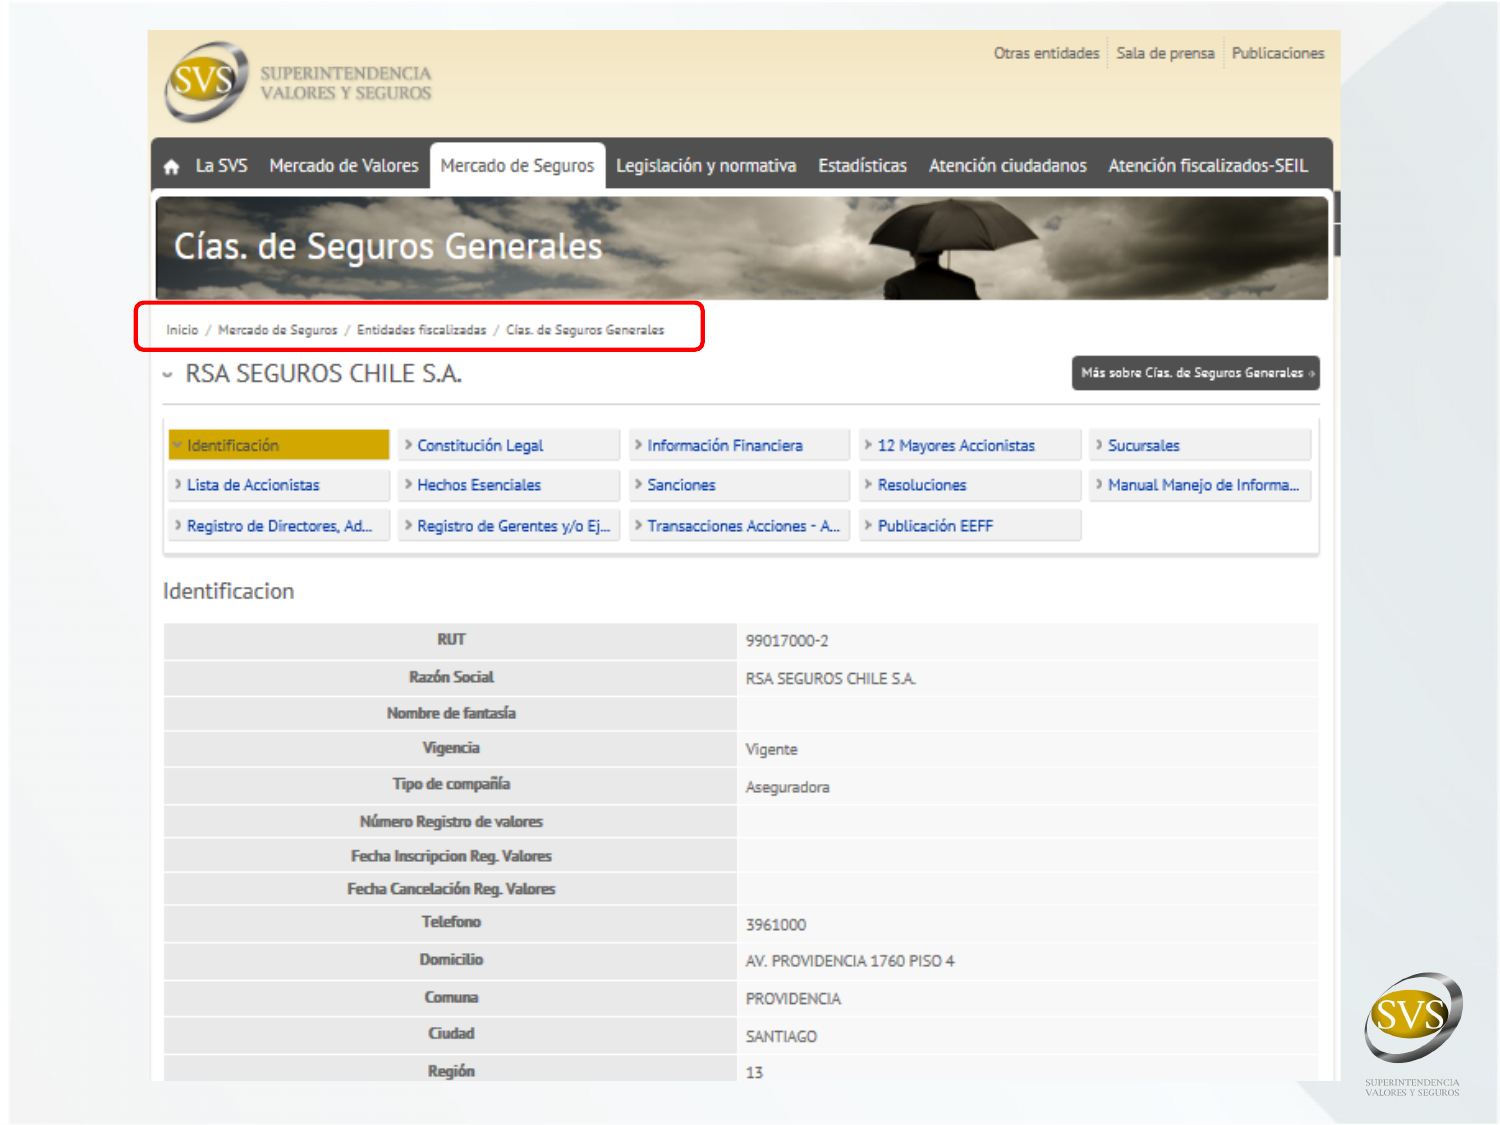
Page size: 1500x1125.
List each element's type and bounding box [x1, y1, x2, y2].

picture [0, 0, 1500, 1125]
text_box [133, 300, 142, 352]
